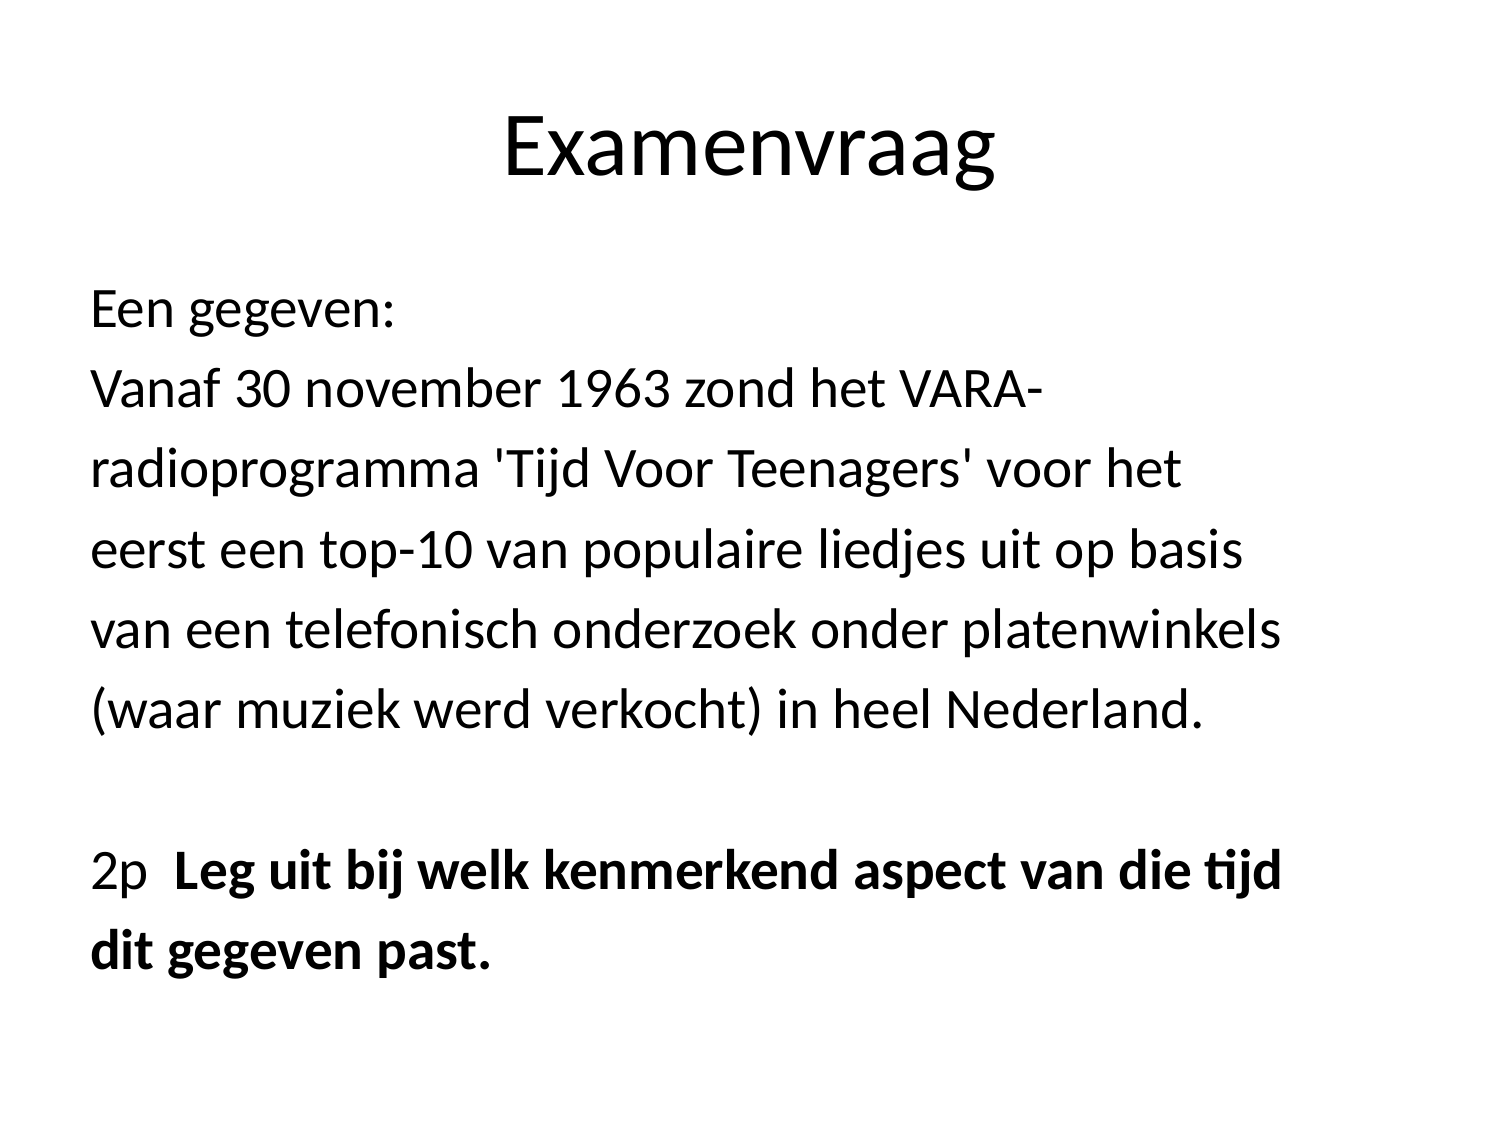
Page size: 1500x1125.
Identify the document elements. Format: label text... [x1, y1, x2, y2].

list Een gegeven: Vanaf 30 november 1963 zond het VARA- radioprogramma 'Tijd Voor Teenagers' voor het eerst een top-10 van populaire liedjes uit op basis van een telefonisch onderzoek onder platenwinkels (waar muziek werd verkocht) in heel Nederland. 2p Leg uit bij welk kenmerkend aspect van die tijd dit gegeven past. [75, 262, 1425, 1005]
title Examenvraag [75, 45, 1425, 233]
